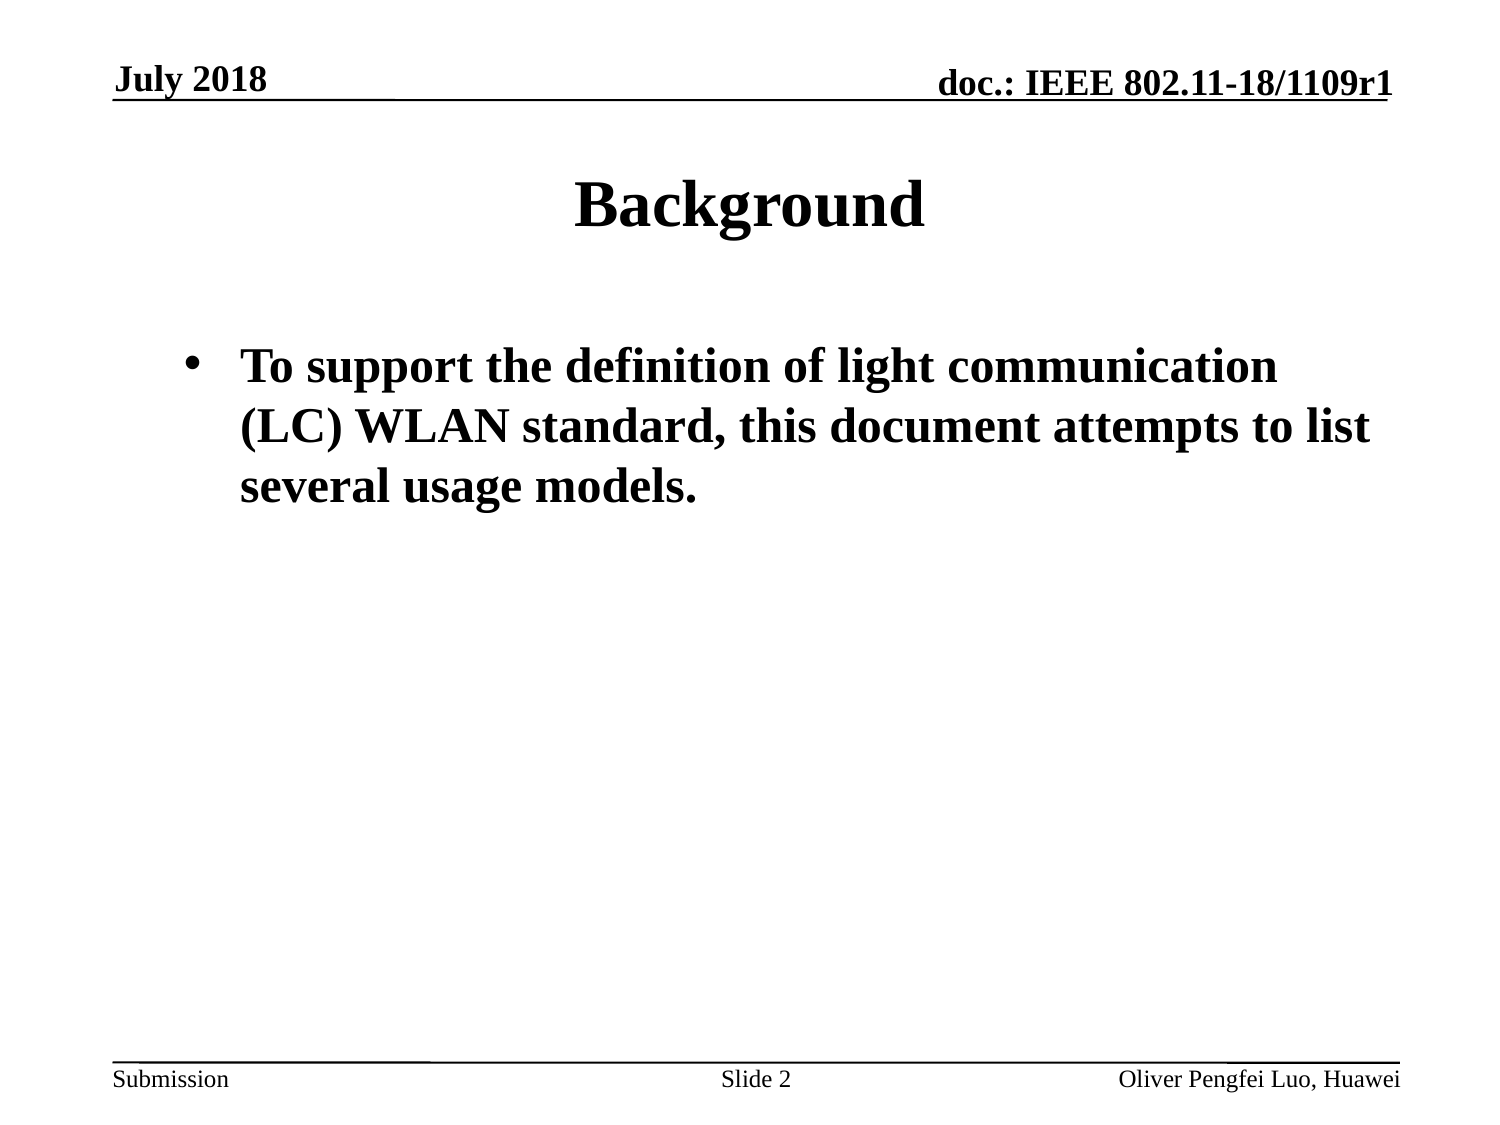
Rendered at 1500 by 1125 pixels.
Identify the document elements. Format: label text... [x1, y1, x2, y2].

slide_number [114, 54, 540, 100]
list To support the definition of light communication (LC) WLAN standard, this document attempts to list several usage models. [112, 324, 1388, 1001]
footer Oliver Pengfei Luo, Huawei [902, 1061, 1402, 1093]
slide_number Slide 2 [712, 1061, 800, 1123]
title Background [112, 112, 1388, 288]
